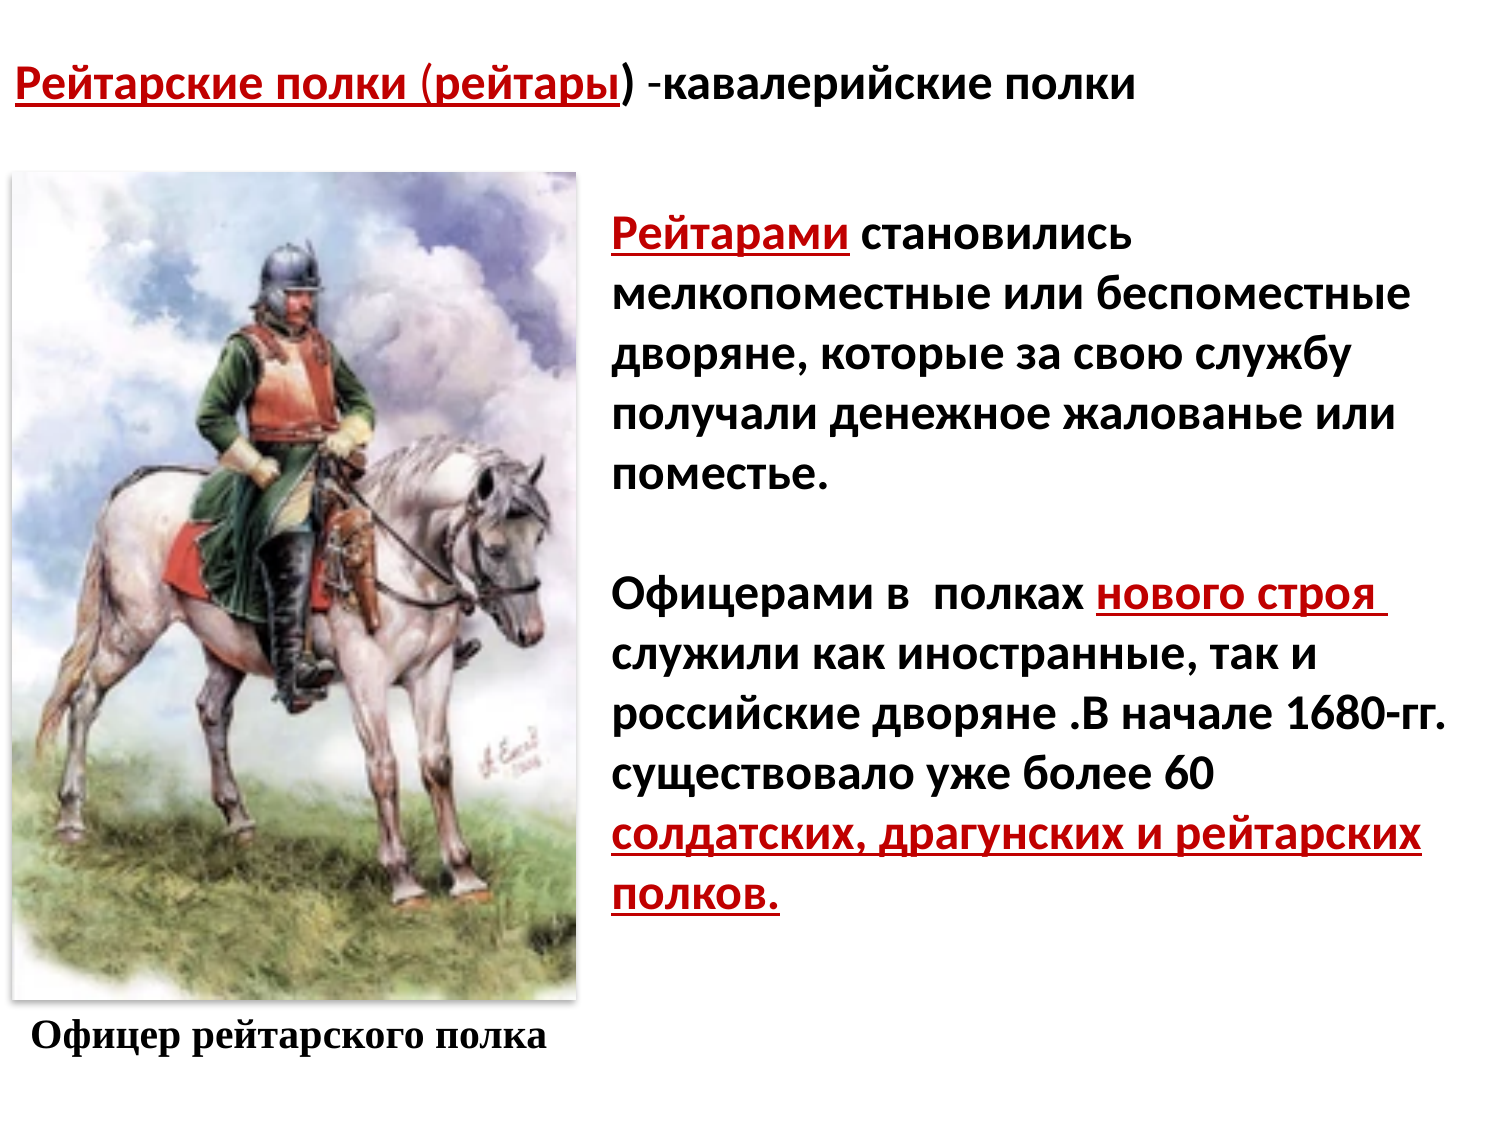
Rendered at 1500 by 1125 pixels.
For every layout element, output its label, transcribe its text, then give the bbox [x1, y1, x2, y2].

text_box Рейтарами становились мелкопоместные или беспоместные дворяне, которые за свою службу получали денежное жалованье или поместье. Офицерами в полках нового строя служили как иностранные, так и российские дворяне .В начале 1680-гг. существовало уже более 60 солдатских, драгунских и рейтарских полков. [596, 192, 1471, 967]
picture [11, 172, 577, 1000]
text_box Офицер рейтарского полка [15, 1007, 572, 1065]
text_box Рейтарские полки (рейтары) -кавалерийские полки [0, 42, 1500, 118]
